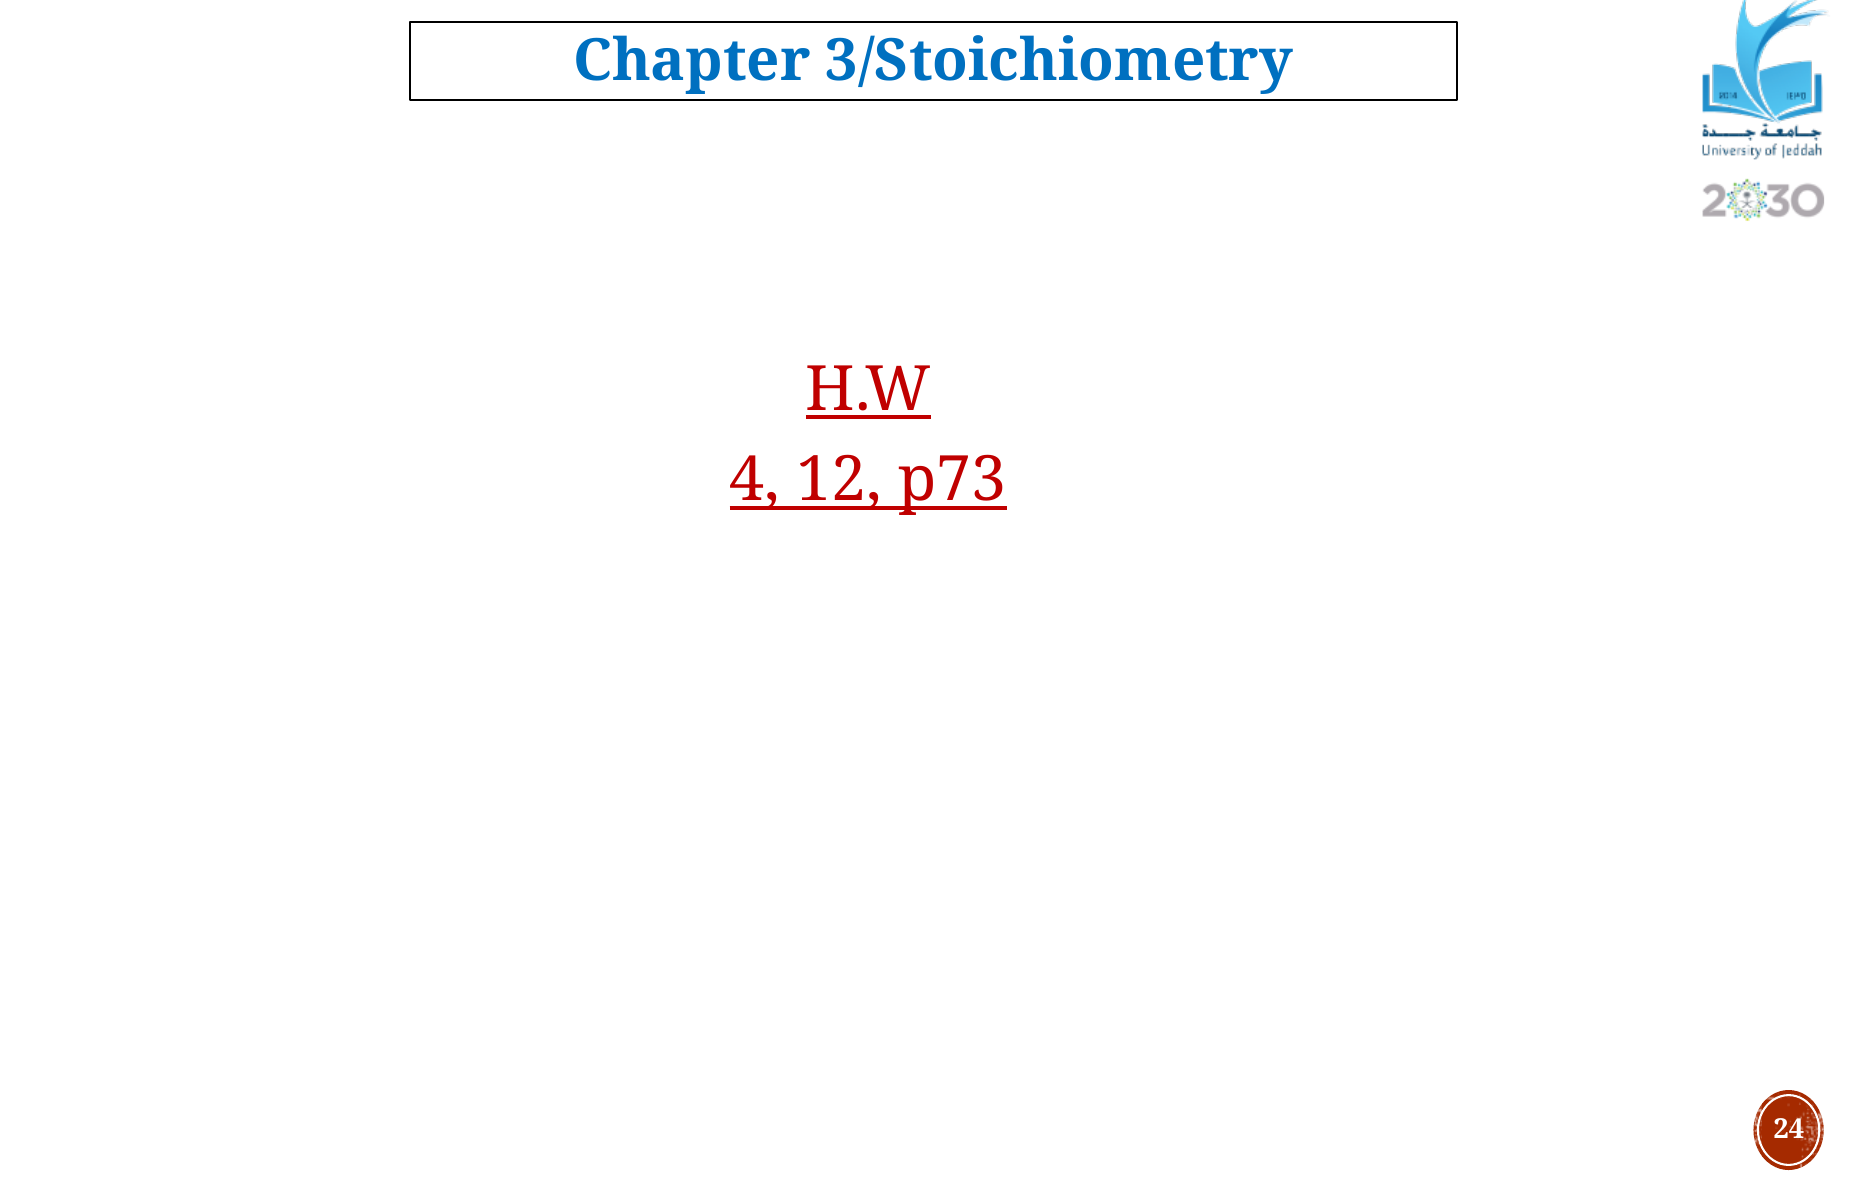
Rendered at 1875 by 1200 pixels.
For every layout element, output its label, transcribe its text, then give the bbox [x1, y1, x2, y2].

slide_number 24 [1739, 1097, 1838, 1162]
list H.W 4, 12, p73 [257, 348, 1480, 740]
picture [1681, 0, 1846, 227]
text_box Chapter 3/Stoichiometry [409, 21, 1458, 101]
